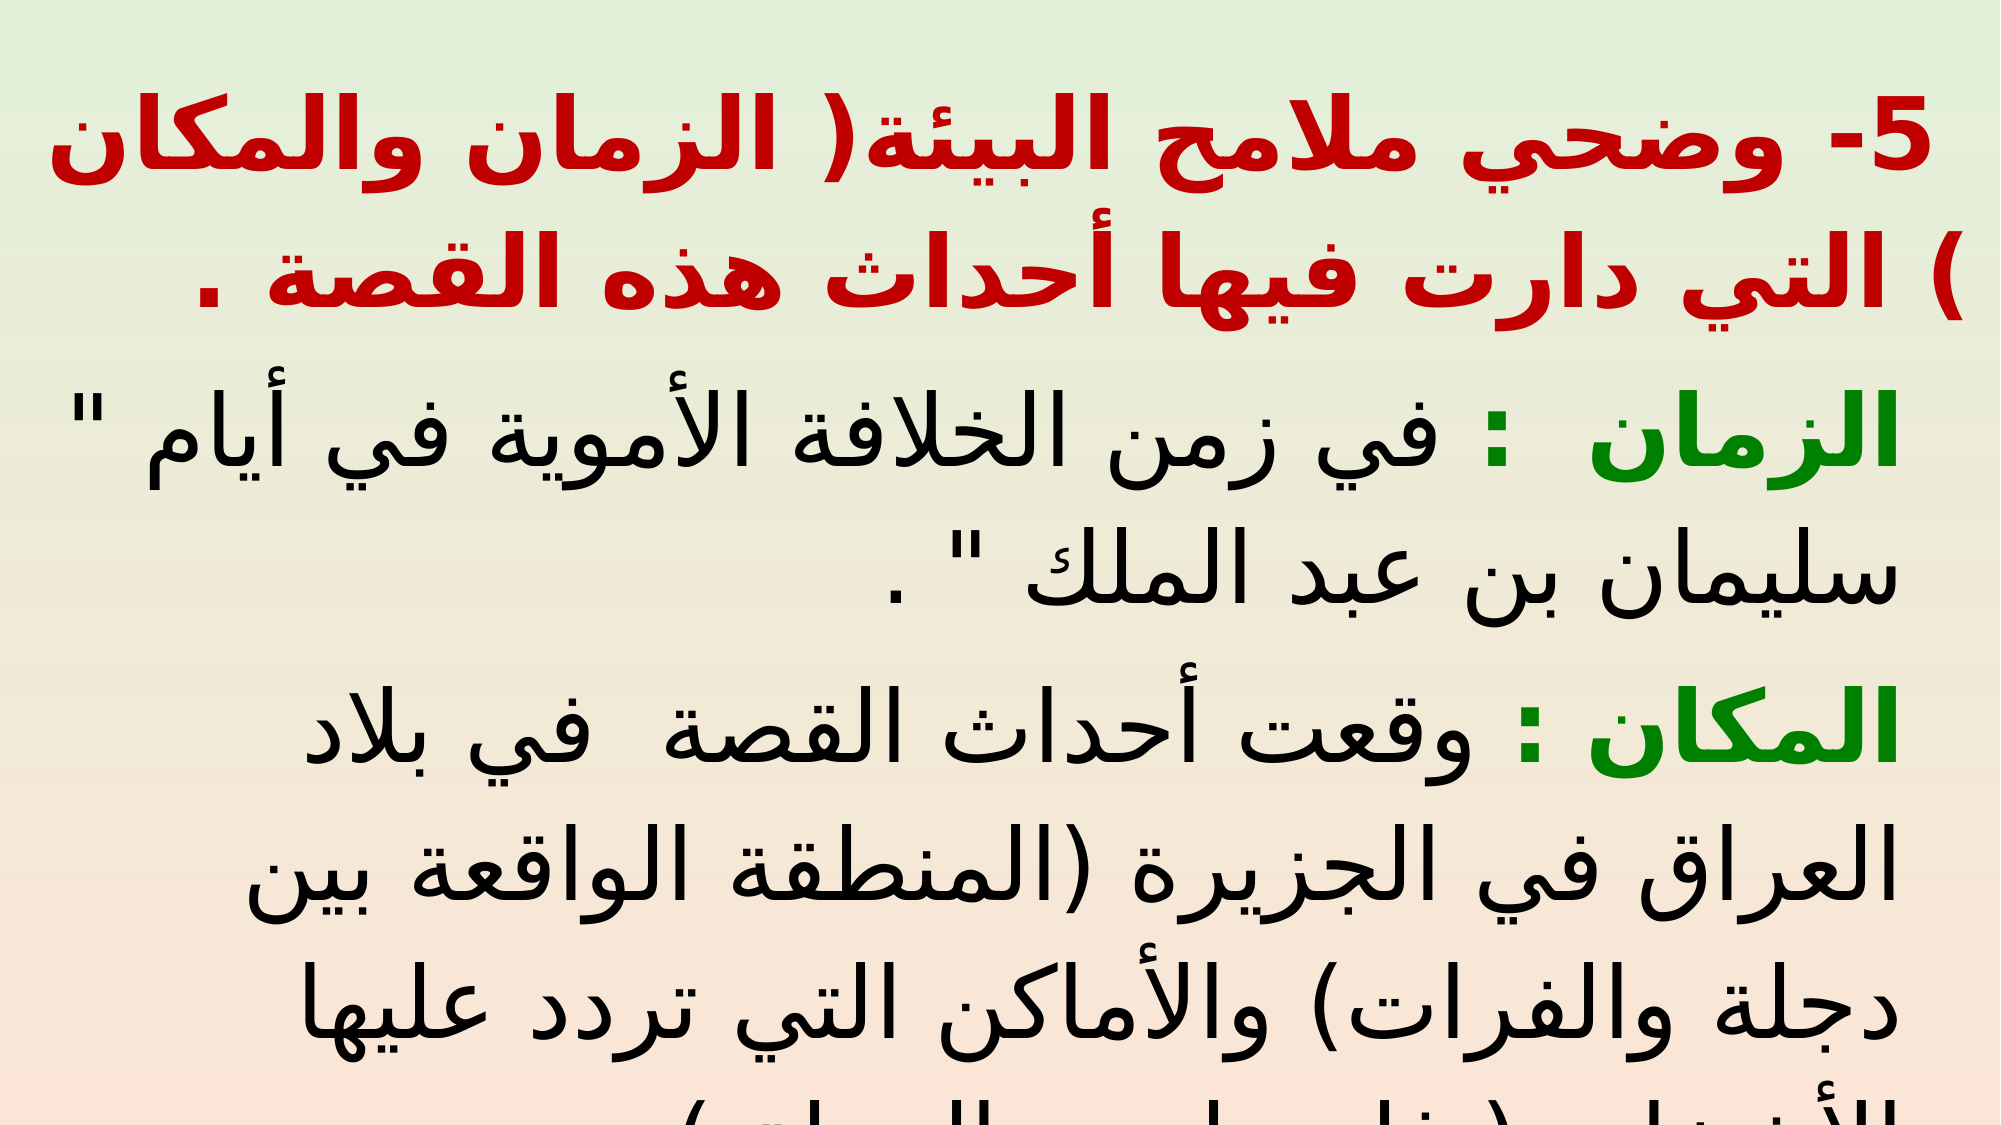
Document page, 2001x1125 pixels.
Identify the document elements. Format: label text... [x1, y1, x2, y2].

text_box 5- وضحي ملامح البيئة( الزمان والمكان ) التي دارت فيها أحداث هذه القصة . الزمان : في زمن الخلافة الأموية في أيام " سليمان بن عبد الملك " . المكان : وقعت أحداث القصة في بلاد العراق في الجزيرة (المنطقة الواقعة بين دجلة والفرات) والأماكن التي تردد عليها الأشخاص( فلسطين ـ الرملة ) .. [5, 44, 1987, 1125]
